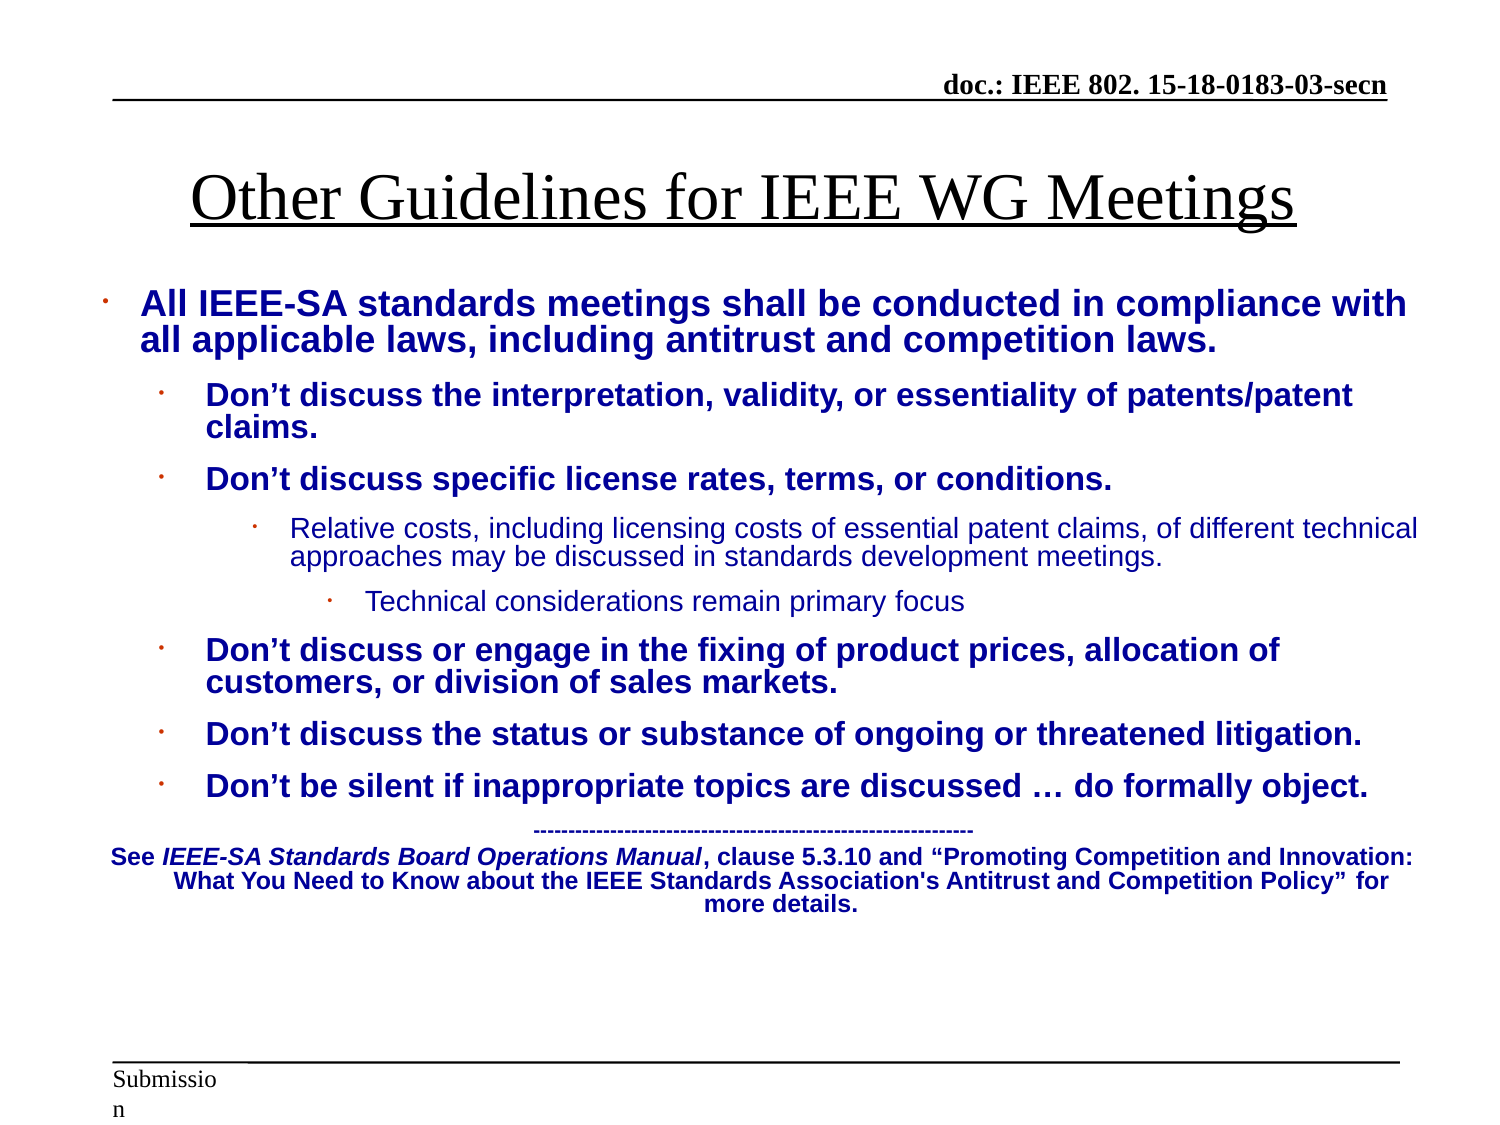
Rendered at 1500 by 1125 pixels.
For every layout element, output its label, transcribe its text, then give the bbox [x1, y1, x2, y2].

text_box All IEEE-SA standards meetings shall be conducted in compliance with all applicable laws, including antitrust and competition laws. Don’t discuss the interpretation, validity, or essentiality of patents/patent claims. Don’t discuss specific license rates, terms, or conditions. Relative costs, including licensing costs of essential patent claims, of different technical approaches may be discussed in standards development meetings. Technical considerations remain primary focus Don’t discuss or engage in the fixing of product prices, allocation of customers, or division of sales markets. Don’t discuss the status or substance of ongoing or threatened litigation. Don’t be silent if inappropriate topics are discussed … do formally object. --------------------------------------------------------------- See IEEE-SA Standards Board Operations Manual, clause 5.3.10 and “Promoting Competition and Innovation: What You Need to Know about the IEEE Standards Association's Antitrust and Competition Policy” for more details. [87, 255, 1438, 1106]
text_box [87, 37, 1438, 163]
title Other Guidelines for IEEE WG Meetings [50, 142, 1438, 243]
